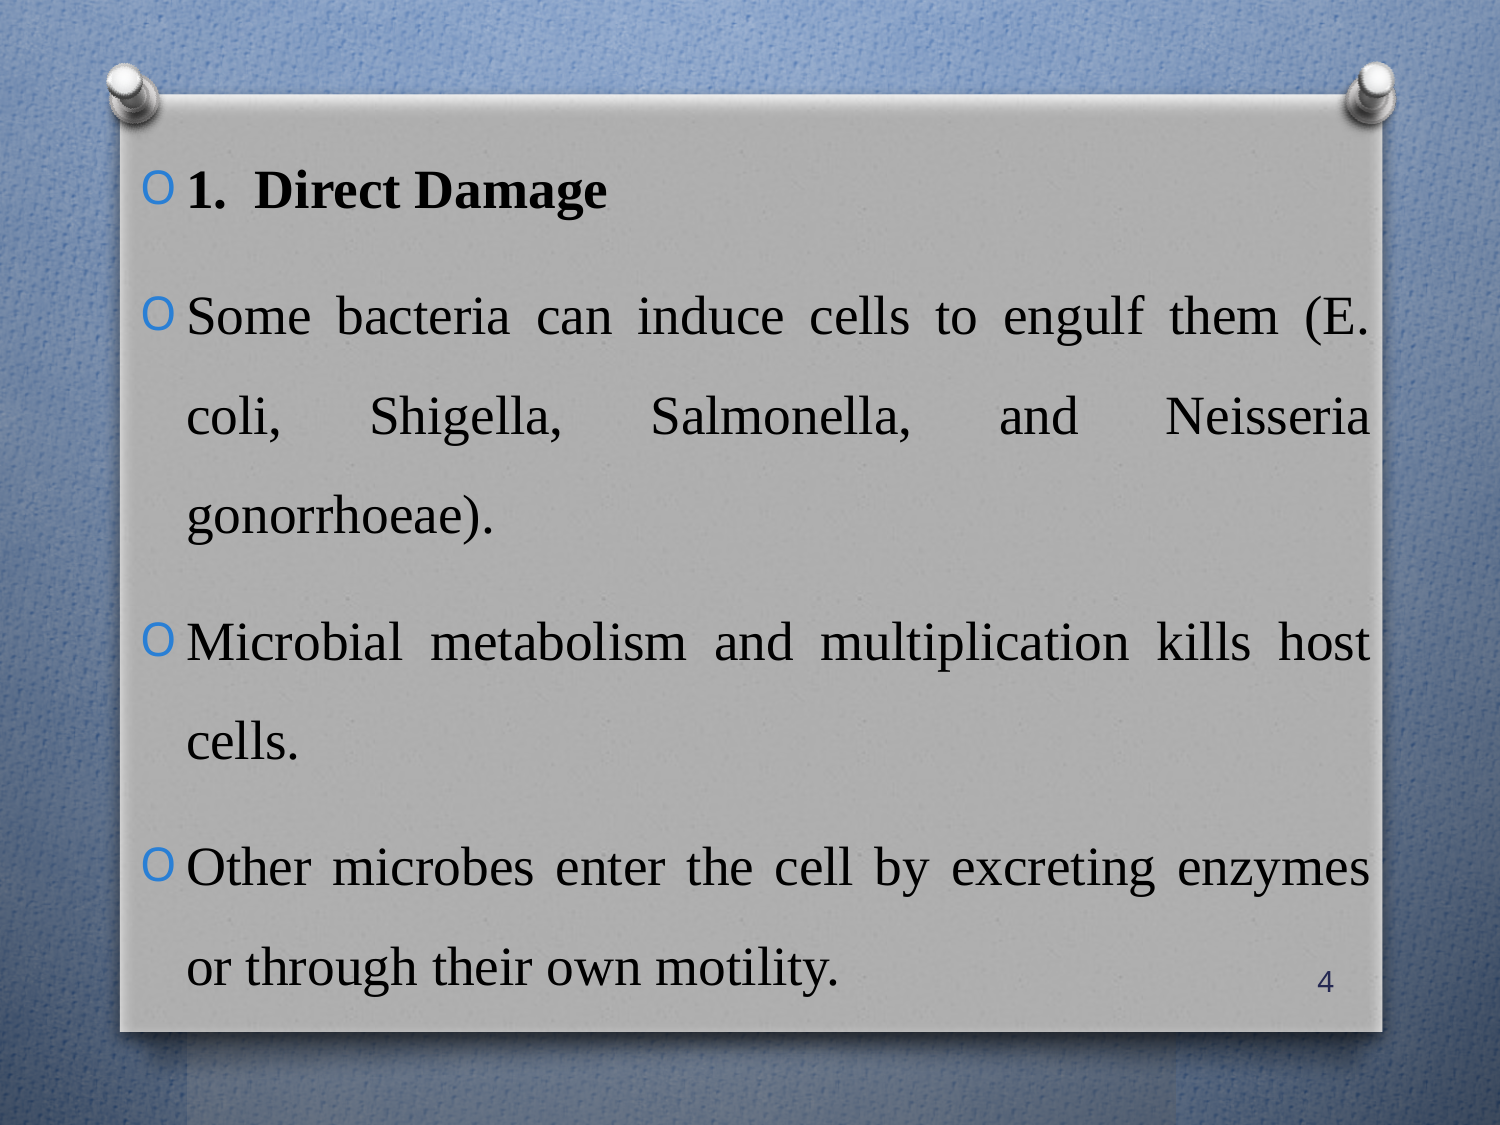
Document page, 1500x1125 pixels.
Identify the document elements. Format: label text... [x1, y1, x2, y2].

picture [1317, 35, 1439, 142]
picture [75, 29, 198, 138]
list 1. Direct Damage Some bacteria can induce cells to engulf them (E. coli, Shigella, Salmonella, and Neisseria gonorrhoeae). Microbial metabolism and multiplication kills host cells. Other microbes enter the cell by excreting enzymes or through their own motility. [125, 112, 1388, 1013]
slide_number 4 [1258, 952, 1350, 1013]
